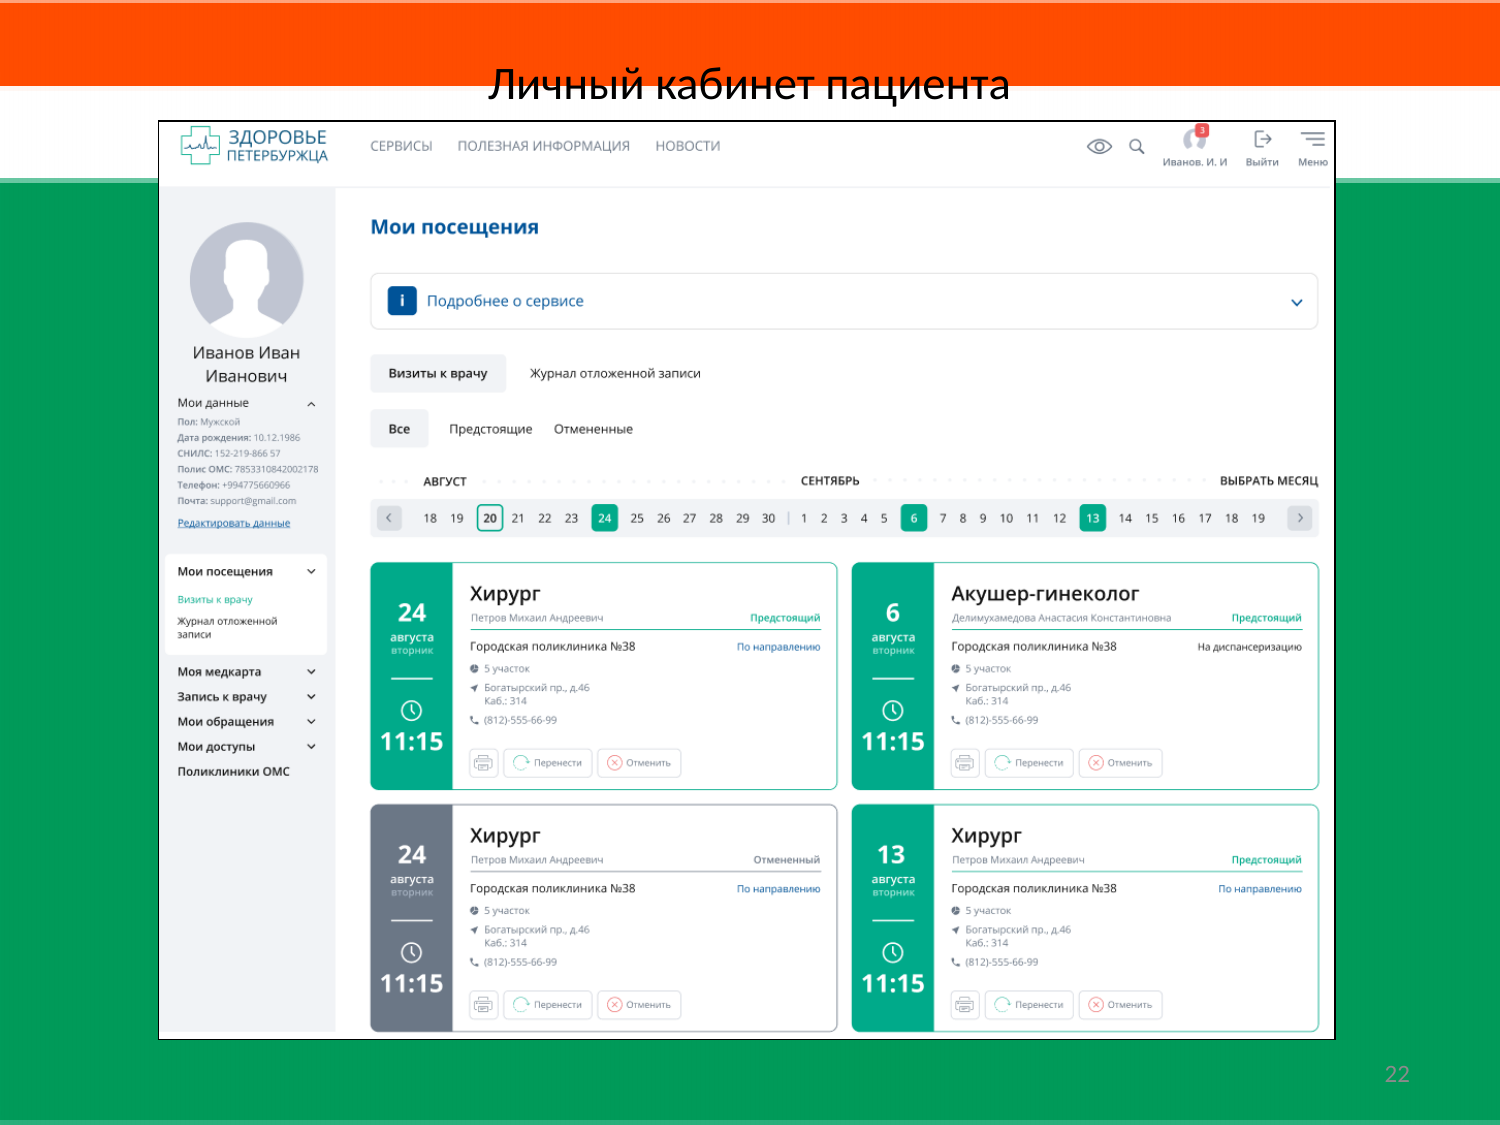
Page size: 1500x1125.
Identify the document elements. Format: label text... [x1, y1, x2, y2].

title Личный кабинет пациента [75, 100, 1425, 173]
picture [0, 0, 1500, 1125]
text_box [18, 29, 1476, 100]
slide_number 22 [1074, 1042, 1425, 1103]
